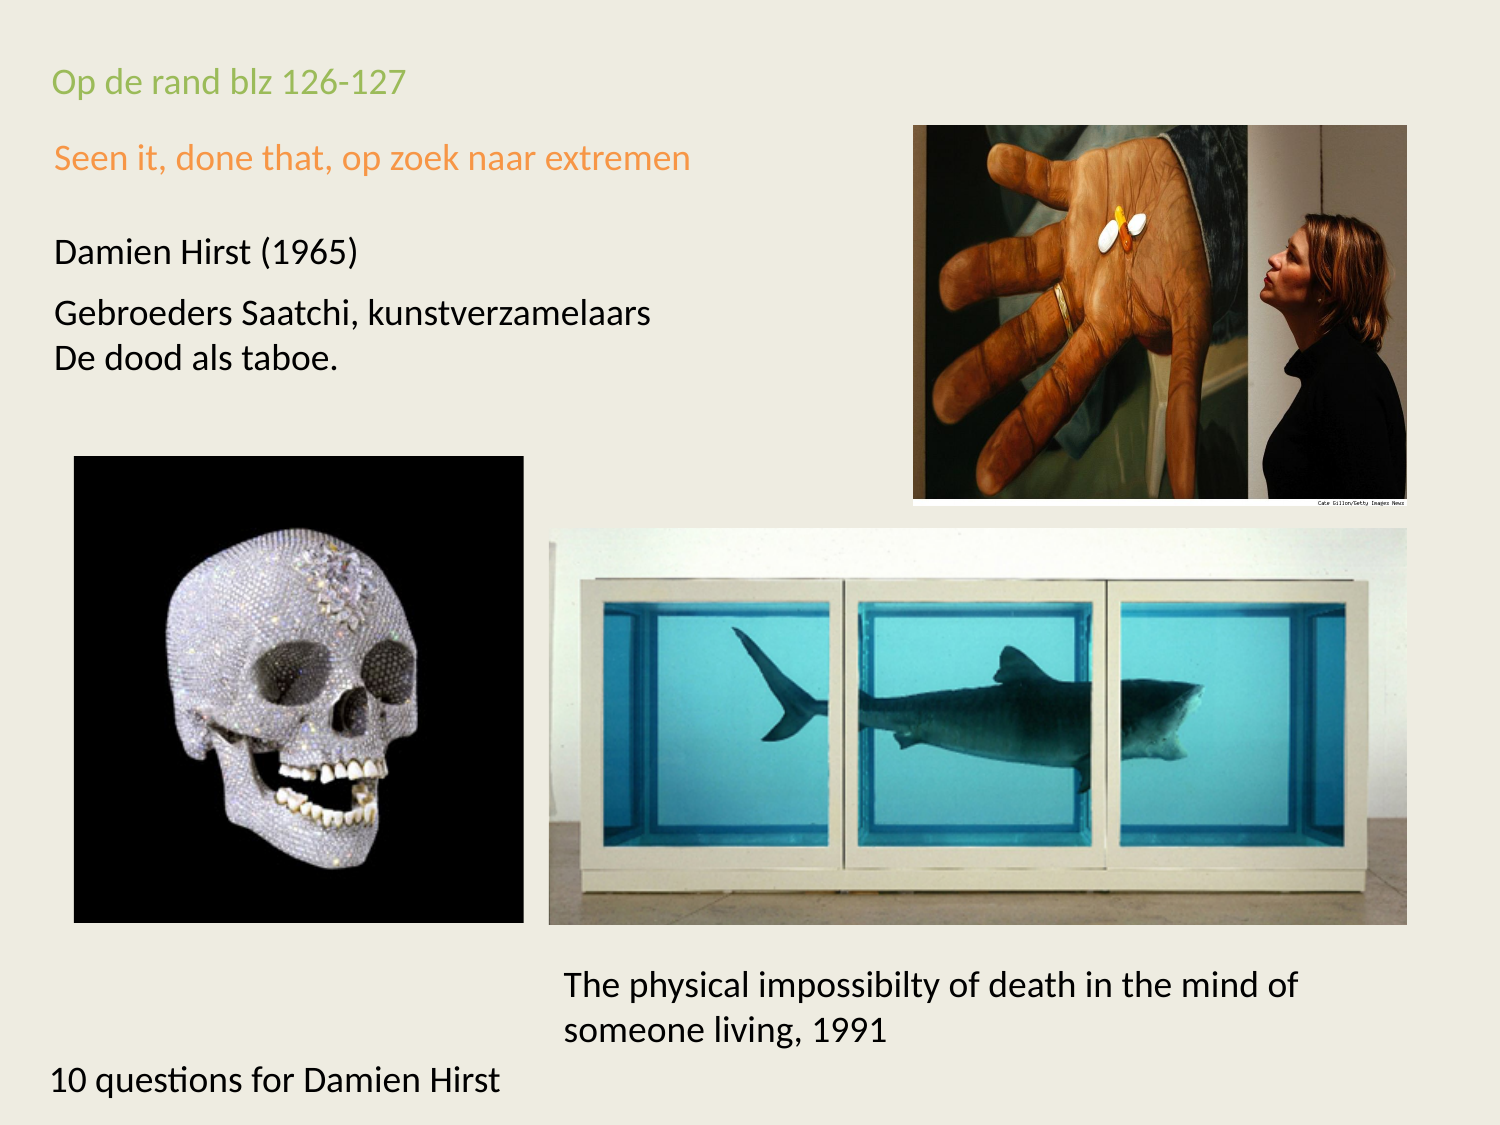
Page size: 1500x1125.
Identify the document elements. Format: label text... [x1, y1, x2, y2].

picture [73, 455, 524, 926]
text_box Gebroeders Saatchi, kunstverzamelaars De dood als taboe. [39, 280, 907, 386]
text_box Op de rand blz 126-127 [36, 49, 1089, 155]
picture [548, 527, 1408, 926]
text_box 10 questions for Damien Hirst [34, 1047, 544, 1108]
text_box Damien Hirst (1965) [39, 219, 907, 280]
text_box The physical impossibilty of death in the mind of someone living, 1991 [548, 952, 1407, 1057]
text_box Seen it, done that, op zoek naar extremen [39, 155, 907, 185]
picture [912, 124, 1408, 506]
